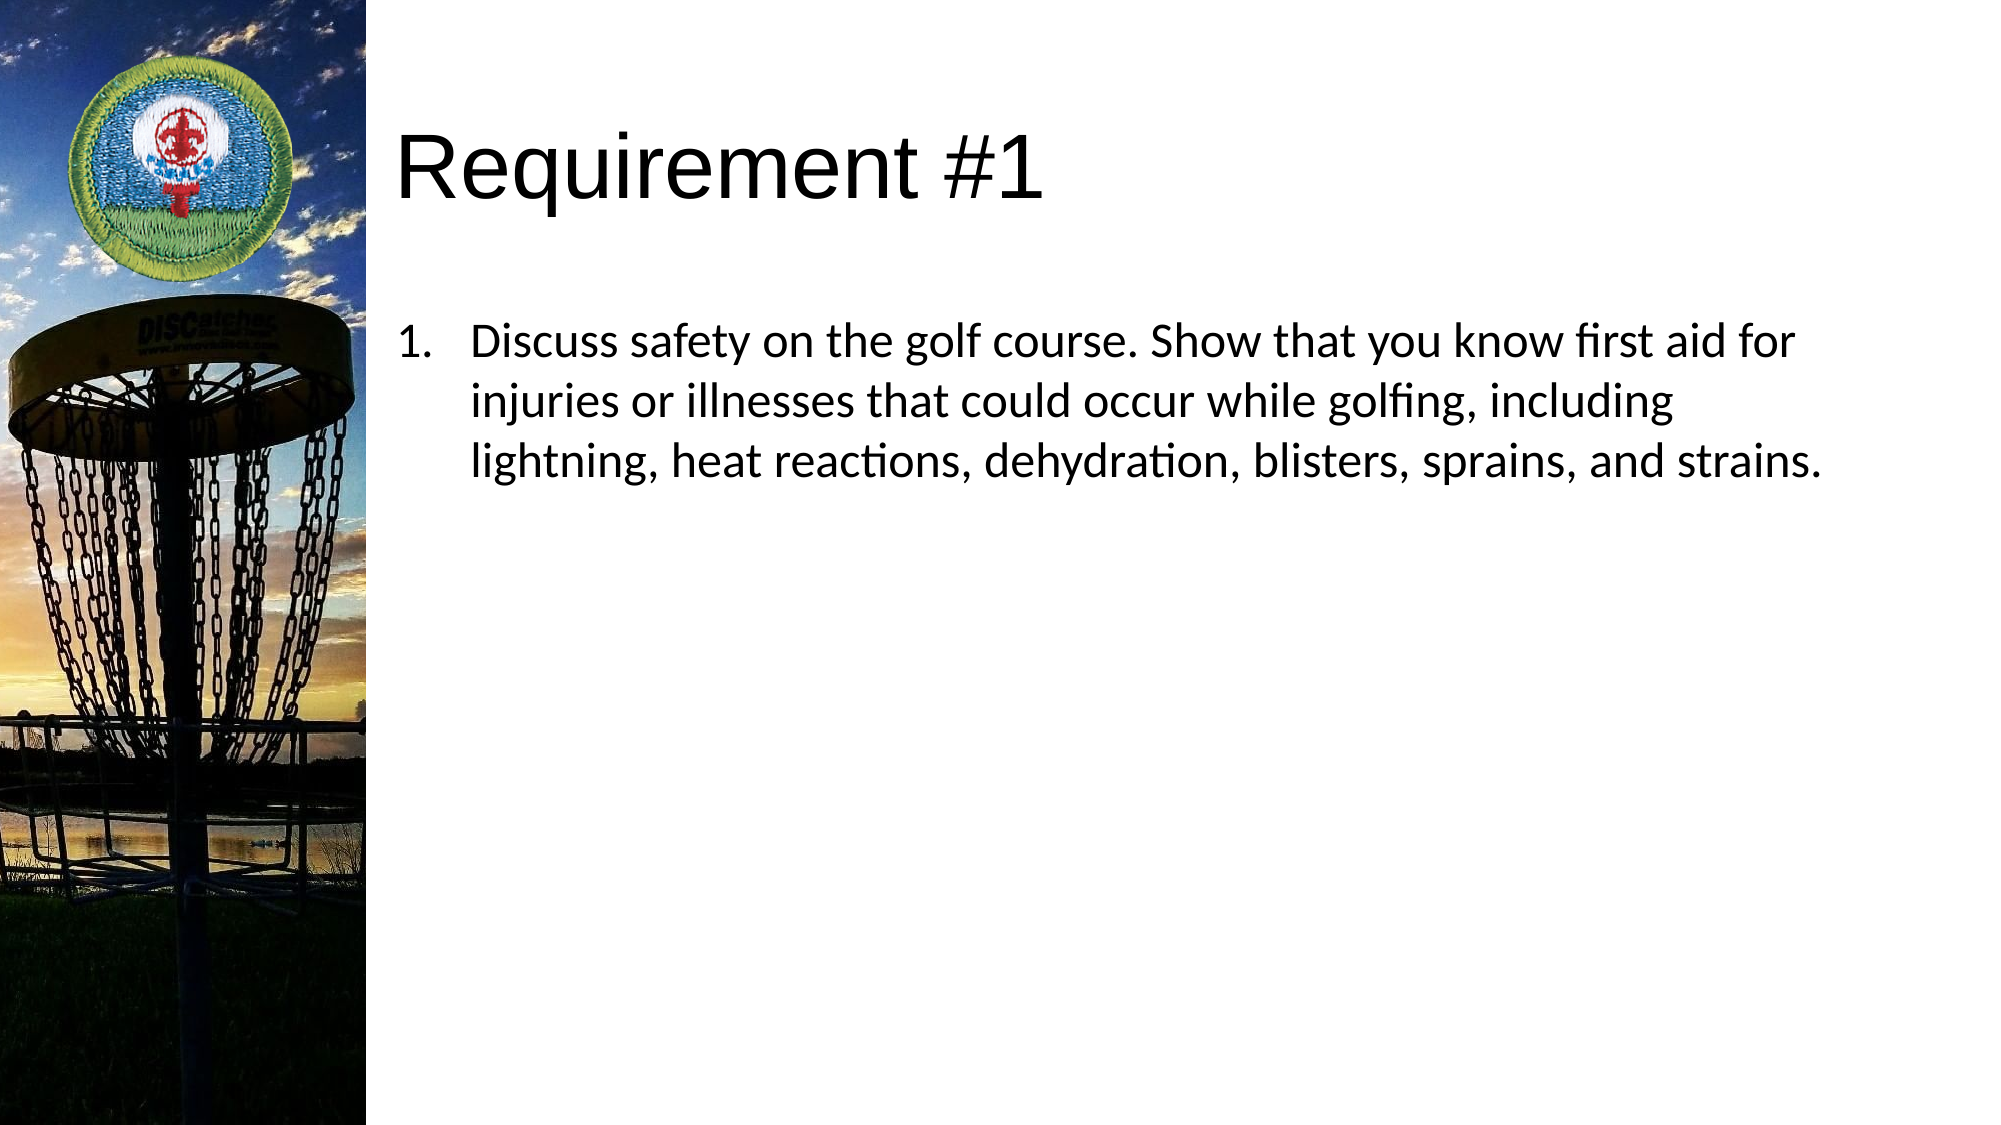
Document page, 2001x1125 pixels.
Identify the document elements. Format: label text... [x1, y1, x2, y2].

title Requirement #1 [379, 59, 1863, 278]
picture [0, 0, 366, 1125]
list Discuss safety on the golf course. Show that you know first aid for injuries or illnesses that could occur while golfing, including lightning, heat reactions, dehydration, blisters, sprains, and strains. [379, 299, 1863, 1014]
